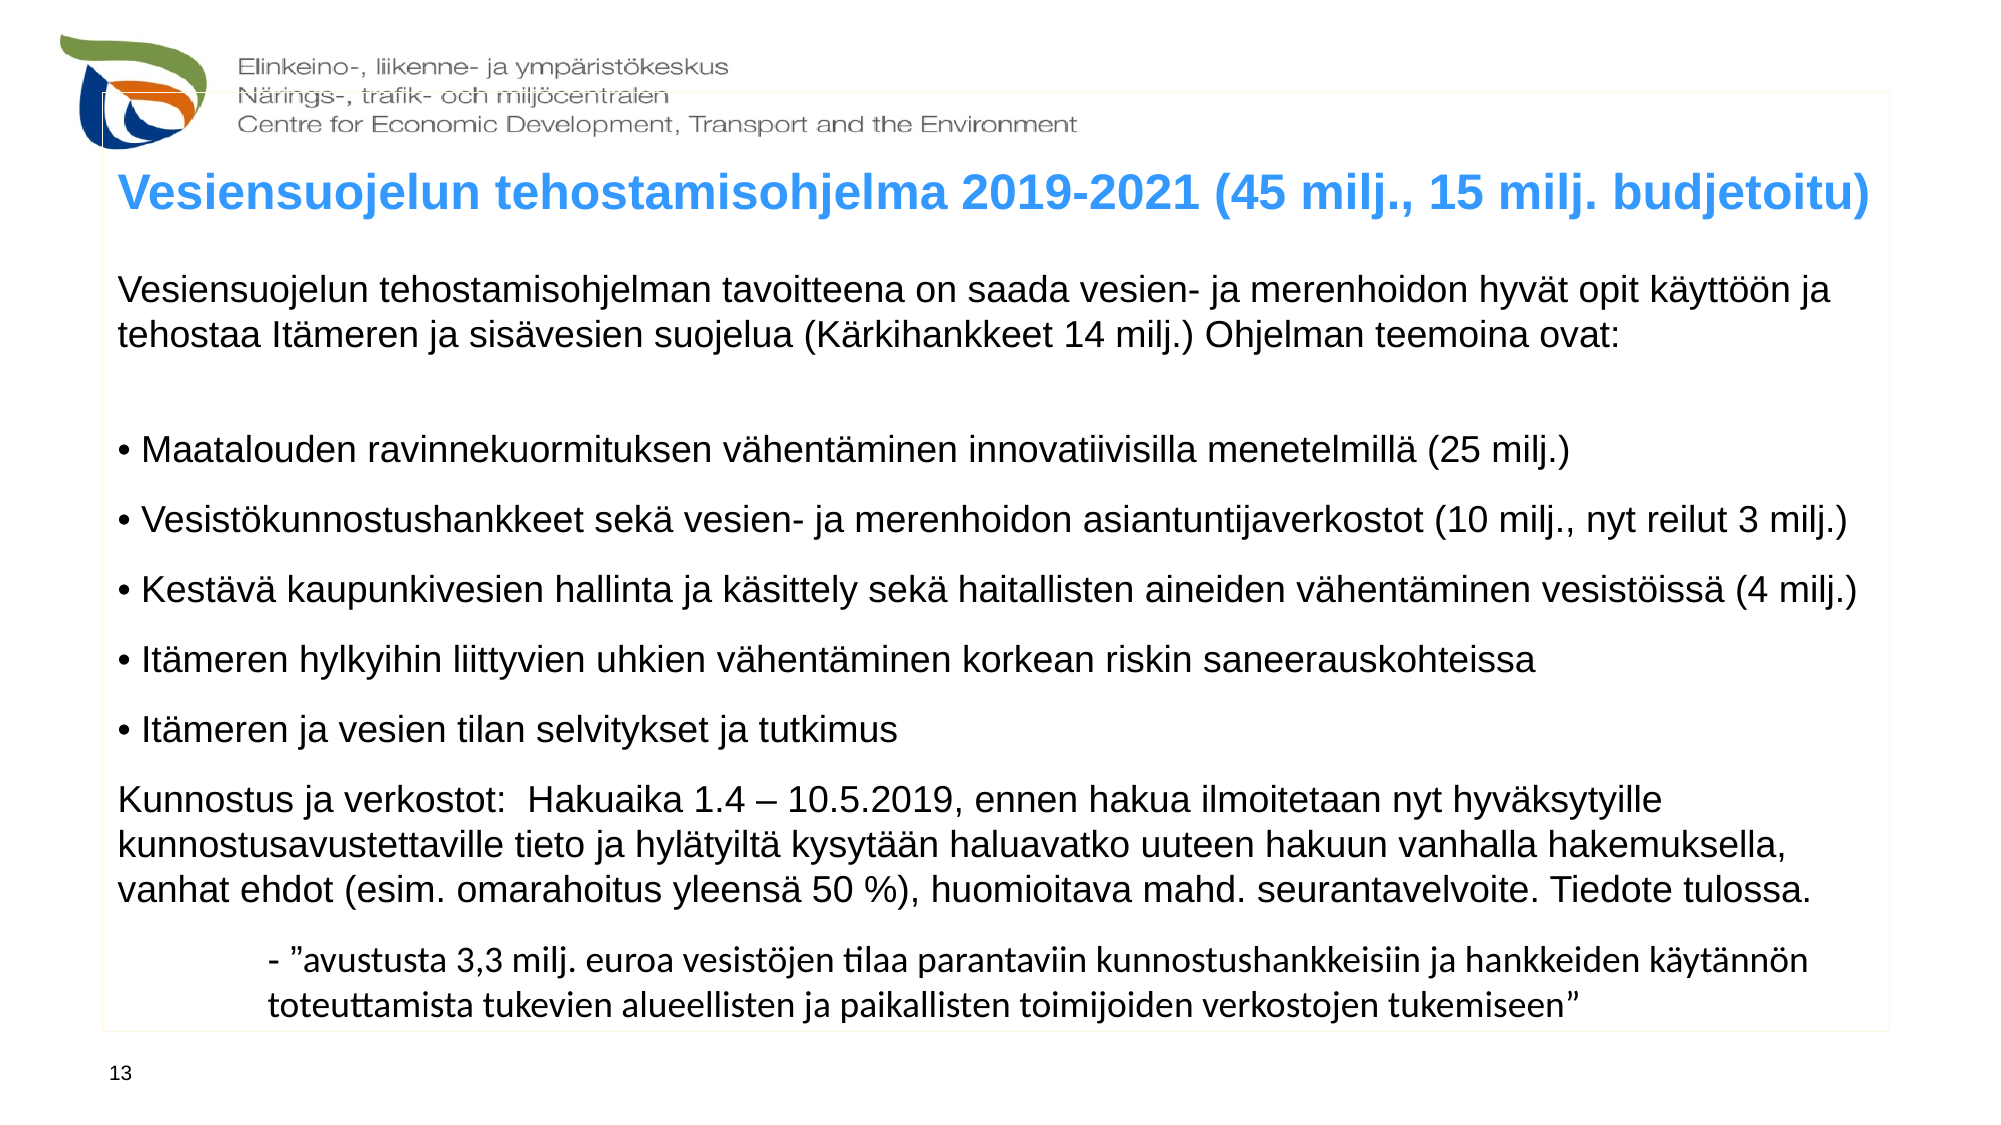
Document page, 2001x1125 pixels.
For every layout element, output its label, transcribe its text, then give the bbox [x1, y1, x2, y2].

picture [17, 1, 1126, 179]
slide_number 13 [54, 1042, 148, 1102]
text_box Vesiensuojelun tehostamisohjelma 2019-2021 (45 milj., 15 milj. budjetoitu) Vesiensuojelun tehostamisohjelman tavoitteena on saada vesien- ja merenhoidon hyvät opit käyttöön ja tehostaa Itämeren ja sisävesien suojelua (Kärkihankkeet 14 milj.) Ohjelman teemoina ovat: • Maatalouden ravinnekuormituksen vähentäminen innovatiivisilla menetelmillä (25 milj.) • Vesistökunnostushankkeet sekä vesien- ja merenhoidon asiantuntijaverkostot (10 milj., nyt reilut 3 milj.) • Kestävä kaupunkivesien hallinta ja käsittely sekä haitallisten aineiden vähentäminen vesistöissä (4 milj.) • Itämeren hylkyihin liittyvien uhkien vähentäminen korkean riskin saneerauskohteissa • Itämeren ja vesien tilan selvitykset ja tutkimus Kunnostus ja verkostot: Hakuaika 1.4 – 10.5.2019, ennen hakua ilmoitetaan nyt hyväksytyille kunnostusavustettaville tieto ja hylätyiltä kysytään haluavatko uuteen hakuun vanhalla hakemuksella, vanhat ehdot (esim. omarahoitus yleensä 50 %), huomioitava mahd. seurantavelvoite. Tiedote tulossa. - ”avustusta 3,3 milj. euroa vesistöjen tilaa parantaviin kunnostushankkeisiin ja hankkeiden käytännön toteuttamista tukevien alueellisten ja paikallisten toimijoiden verkostojen tukemiseen” [102, 92, 1890, 1032]
